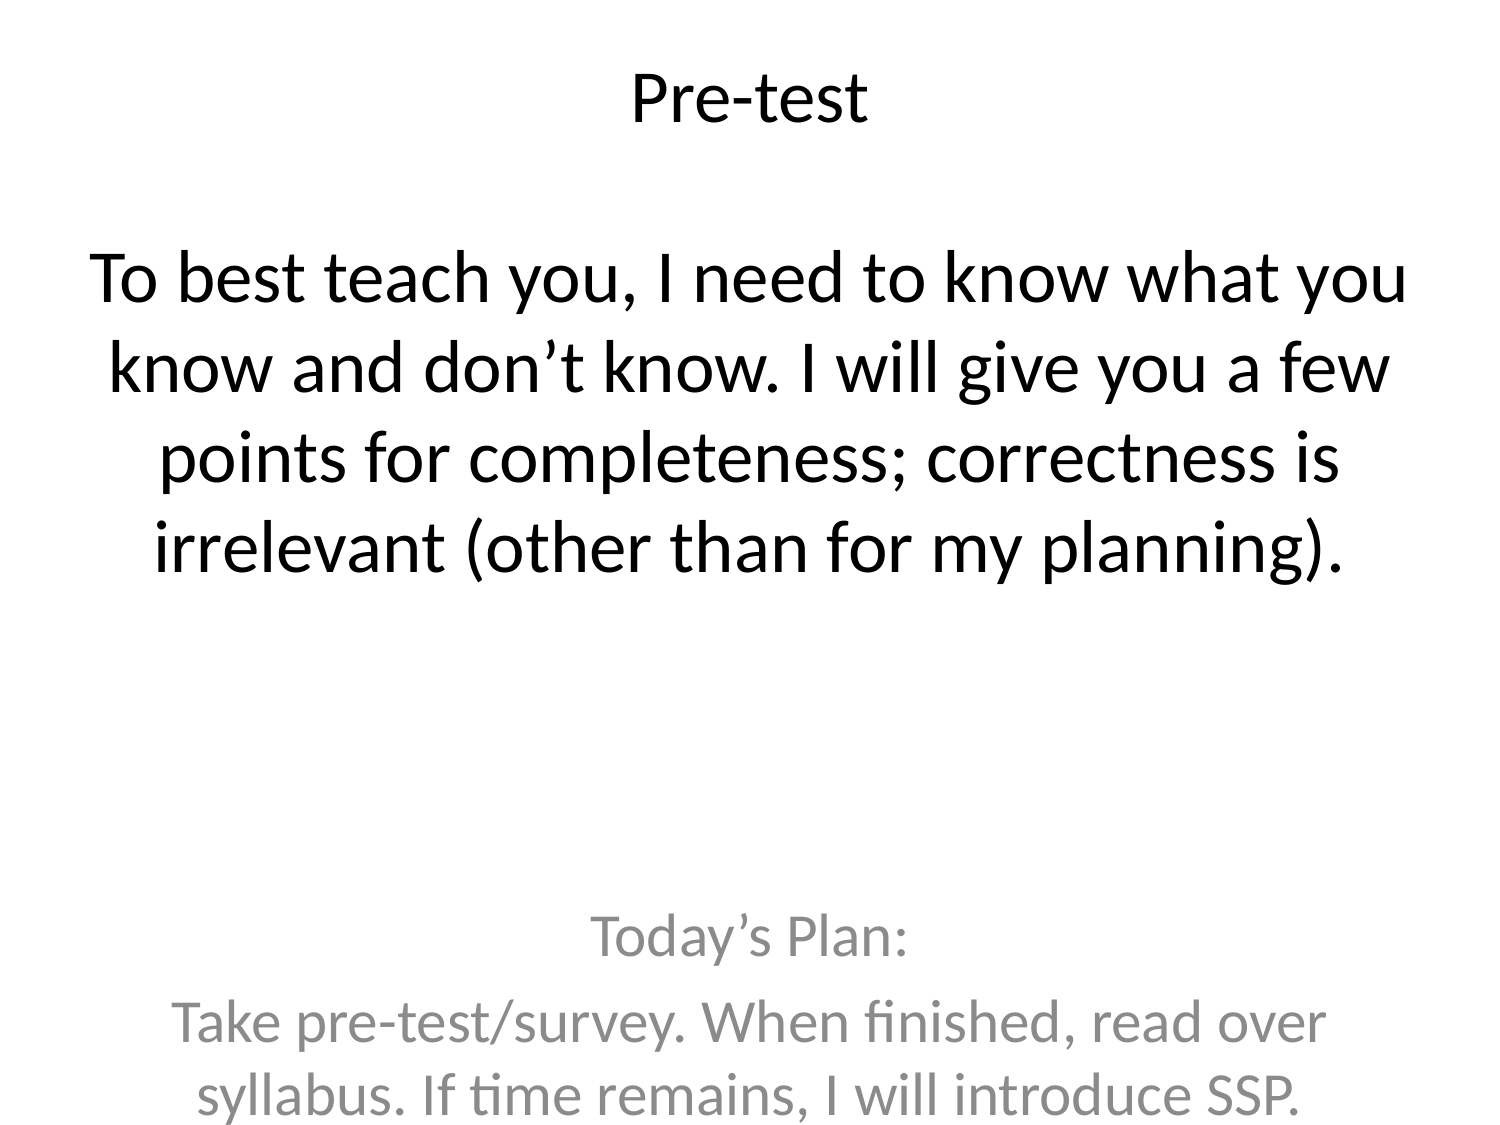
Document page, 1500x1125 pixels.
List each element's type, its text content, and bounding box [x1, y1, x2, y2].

subtitle Today’s Plan: Take pre-test/survey. When finished, read over syllabus. If time remains, I will introduce SSP. [75, 887, 1425, 1125]
title Pre-test To best teach you, I need to know what you know and don’t know. I will give you a few points for completeness; correctness is irrelevant (other than for my planning). [12, 287, 1488, 529]
